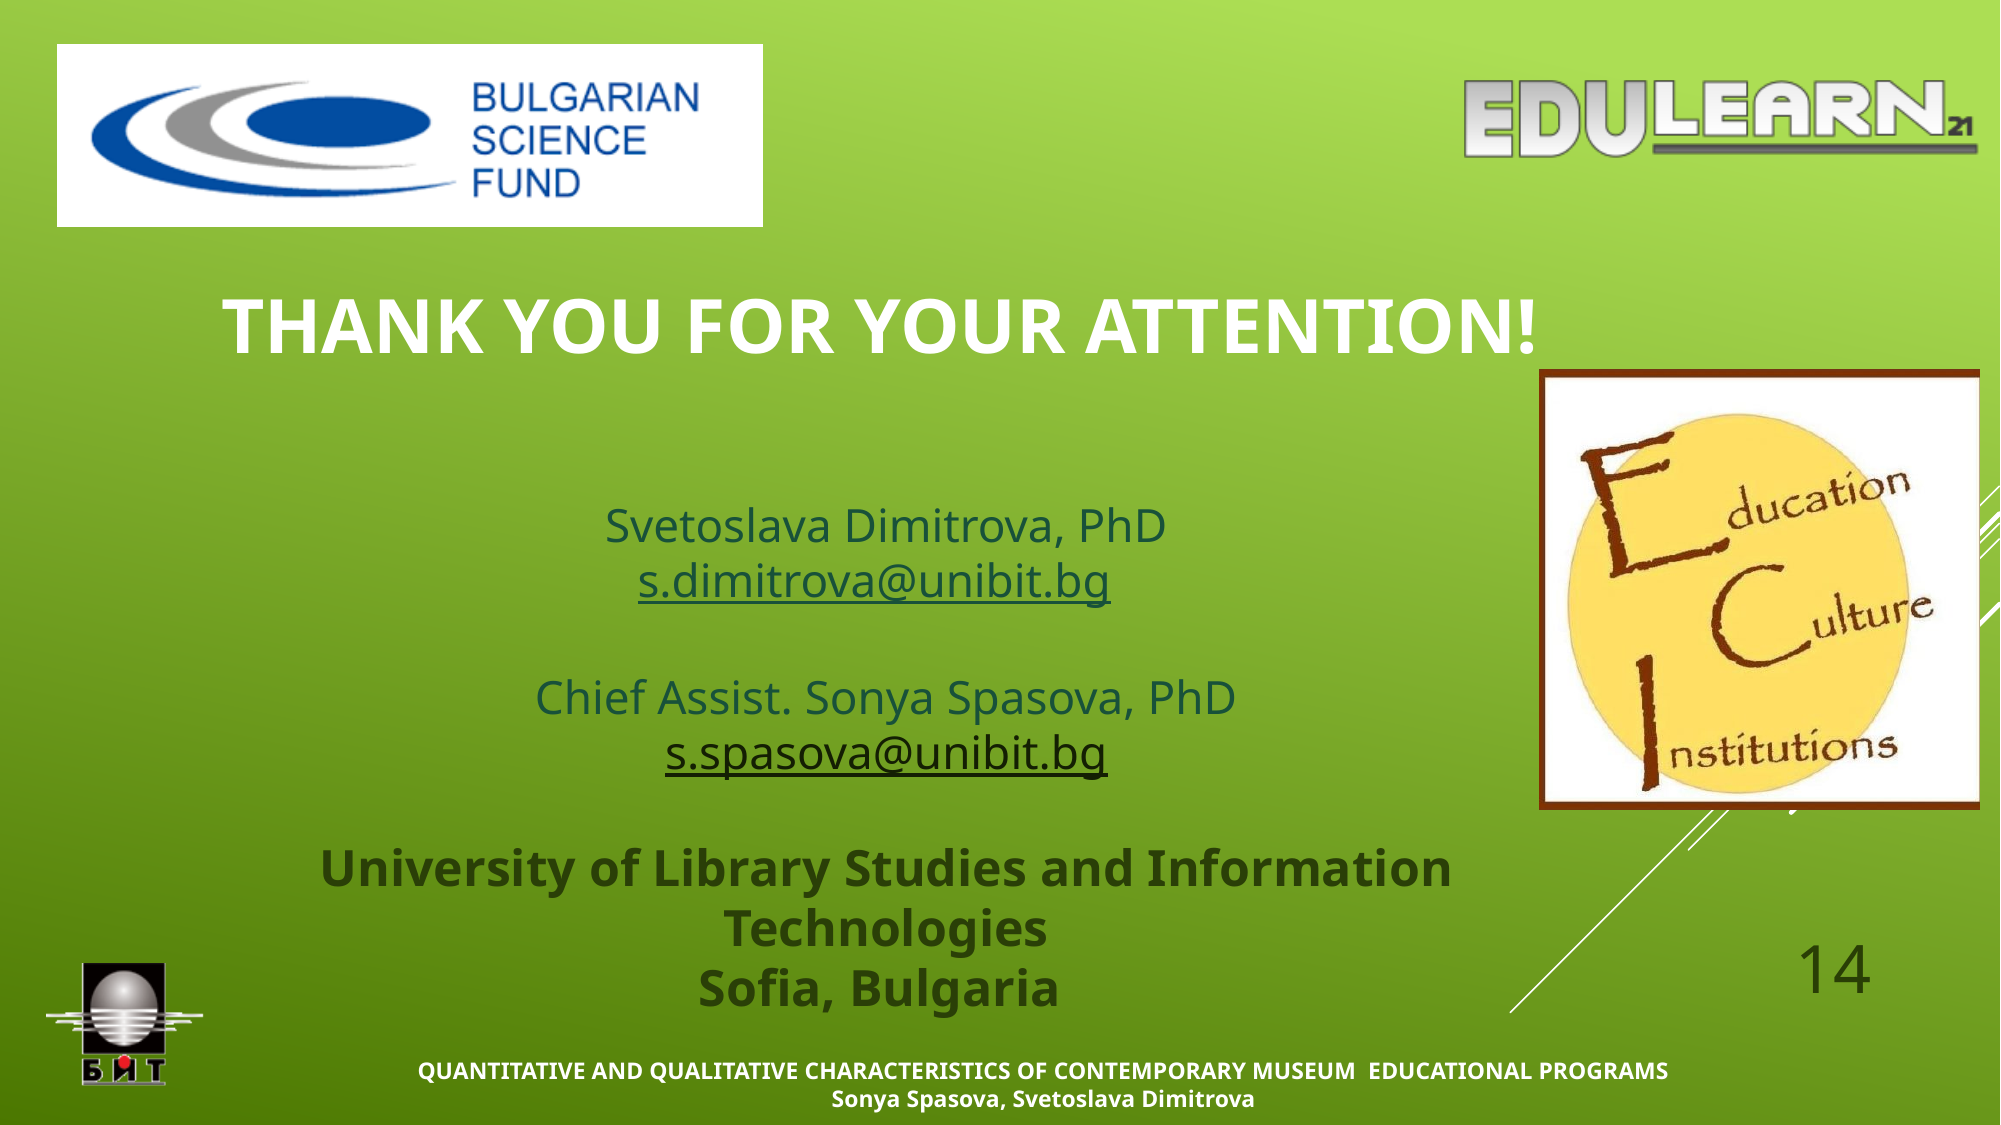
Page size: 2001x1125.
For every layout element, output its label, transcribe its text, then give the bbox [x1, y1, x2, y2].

picture [1538, 369, 1980, 810]
text_box QUANTITATIVE AND QUALITATIVE CHARACTERISTICS OF CONTEMPORARY MUSEUM EDUCATIONAL PROGRAMS Sonya Spasova, Svetoslava Dimitrova [160, 1049, 1928, 1119]
picture [57, 43, 764, 228]
text_box Svetoslava Dimitrova, PhD s.dimitrova@unibit.bg Chief Assist. Sonya Spasova, PhD s.spasova@unibit.bg University of Library Studies and Information Technologies Sofia, Bulgaria [137, 434, 1636, 1024]
title Thank you for your attention! [205, 202, 1831, 434]
slide_number 14 [1700, 915, 1888, 1025]
picture [1463, 78, 1980, 161]
picture [46, 963, 207, 1087]
